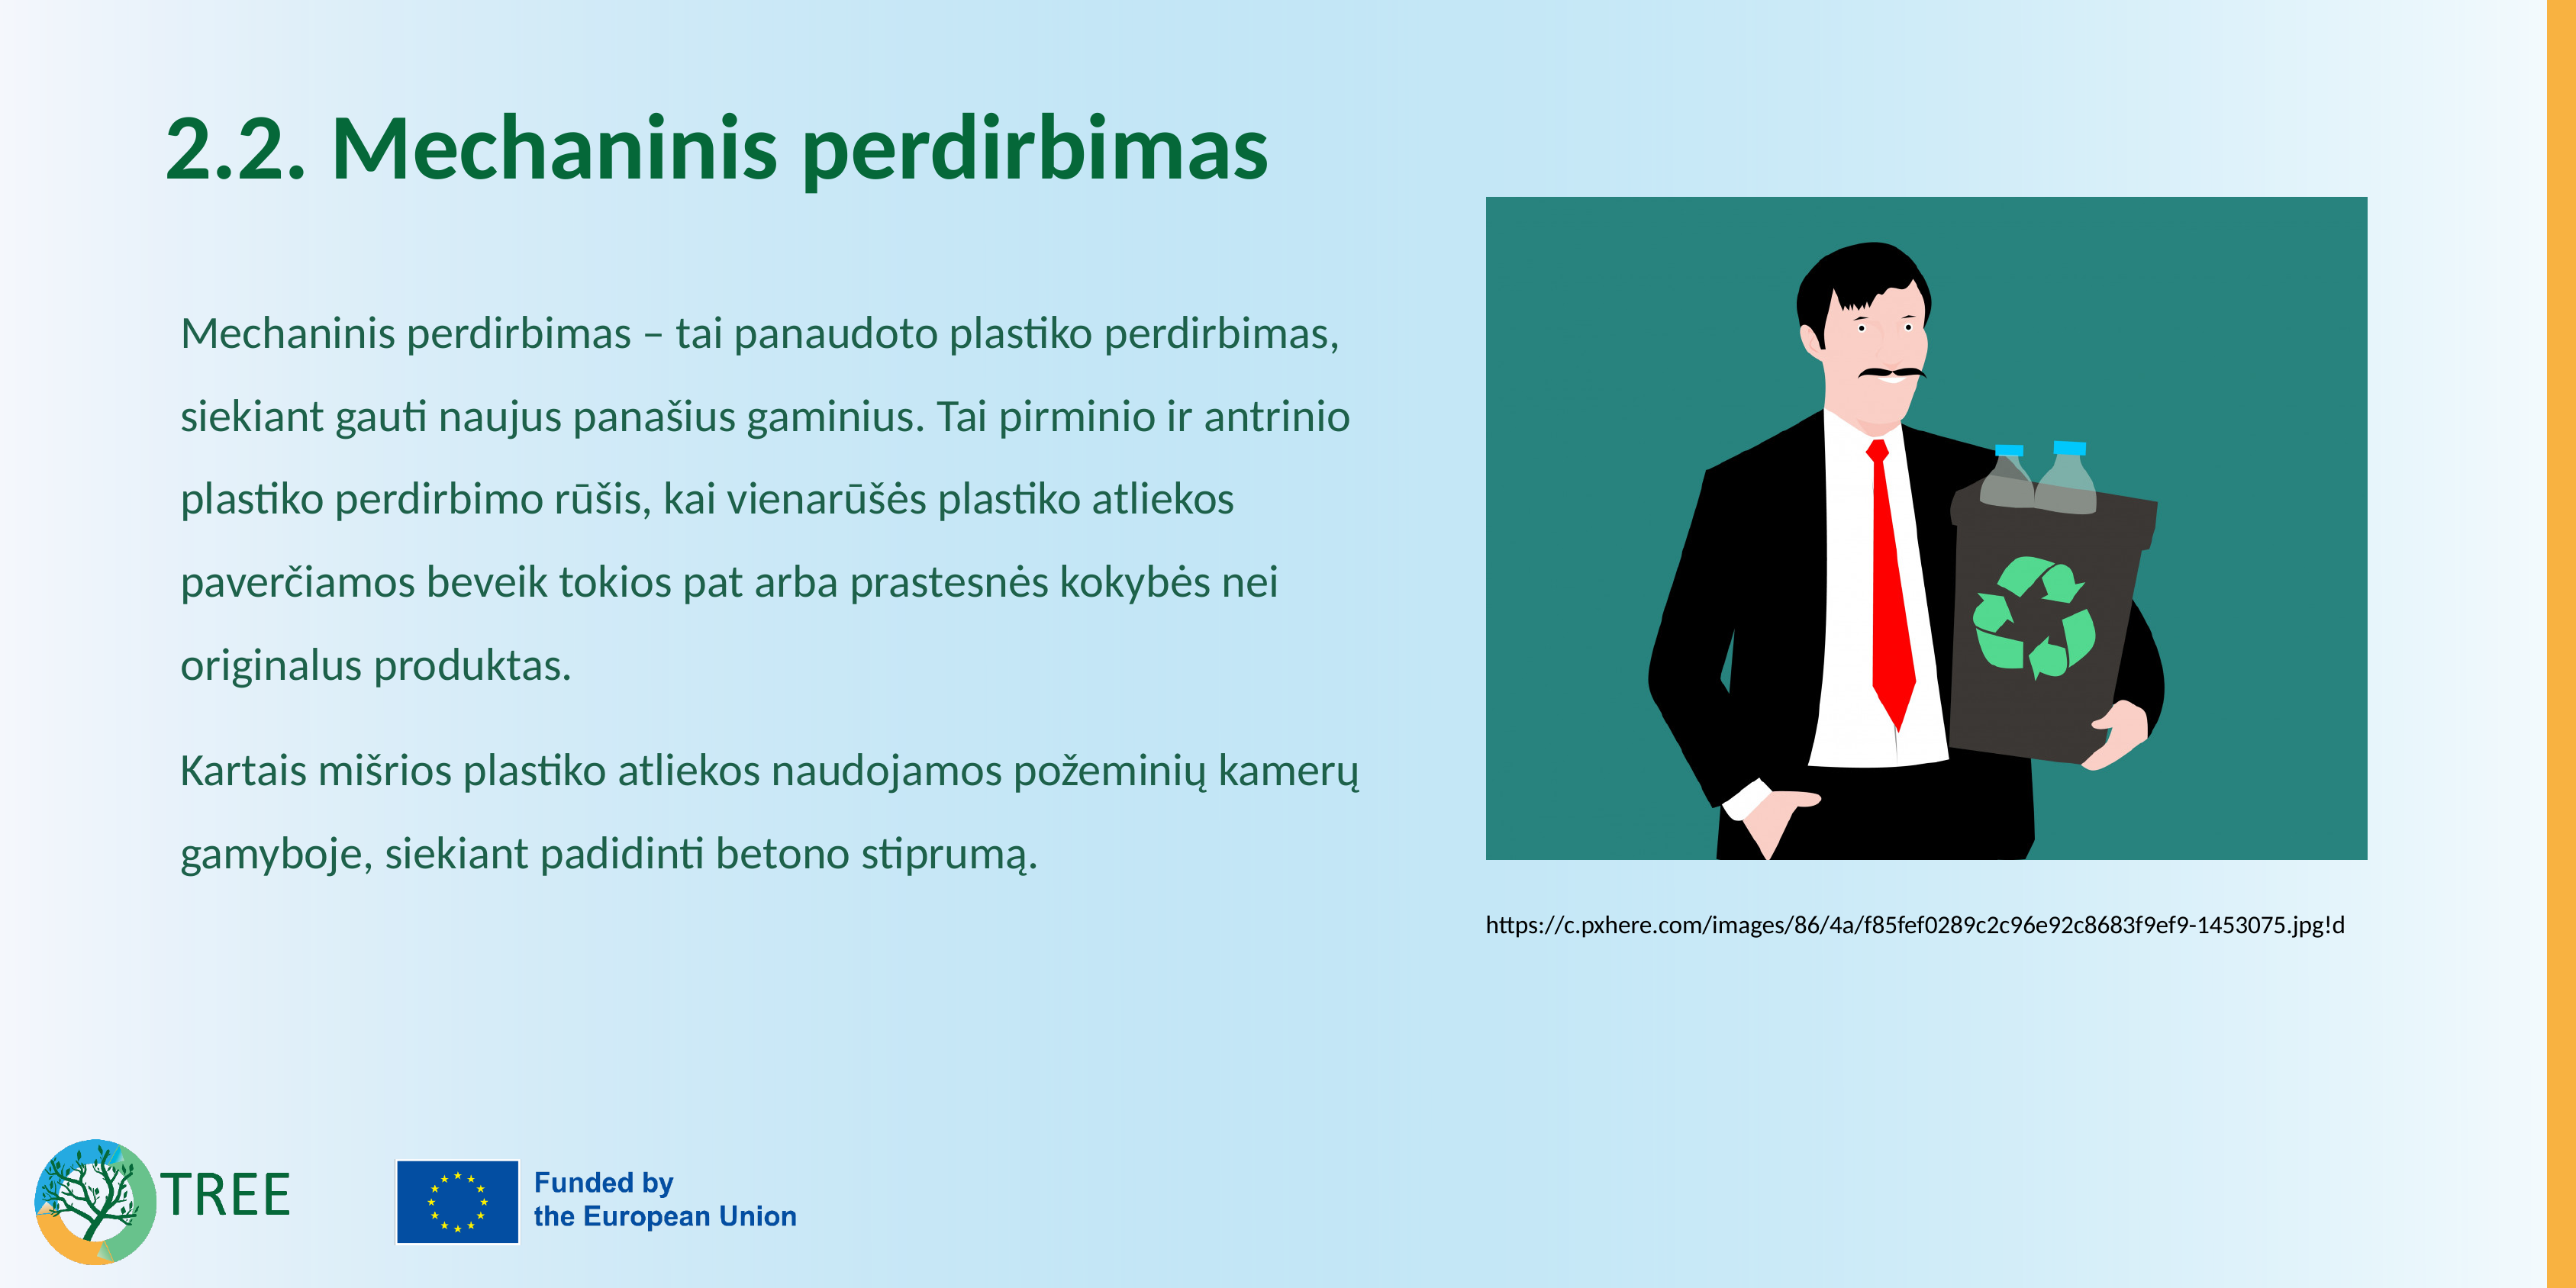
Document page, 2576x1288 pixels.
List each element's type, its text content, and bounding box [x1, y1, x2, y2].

picture [34, 1139, 289, 1265]
text_box [2547, 0, 2576, 1288]
text_box [0, 0, 2547, 1288]
picture [392, 1156, 827, 1248]
text_box Mechaninis perdirbimas – tai panaudoto plastiko perdirbimas, siekiant gauti naujus panašius gaminius. Tai pirminio ir antrinio plastiko perdirbimo rūšis, kai vienarūšės plastiko atliekos paverčiamos beveik tokios pat arba prastesnės kokybės nei originalus produktas. Kartais mišrios plastiko atliekos naudojamos požeminių kamerų gamyboje, siekiant padidinti betono stiprumą. [161, 265, 1420, 887]
text_box https://c.pxhere.com/images/86/4a/f85fef0289c2c96e92c8683f9ef9-1453075.jpg!d [1467, 893, 2500, 955]
text_box 2.2. Mechaninis perdirbimas [145, 76, 2199, 208]
picture [1486, 197, 2368, 861]
